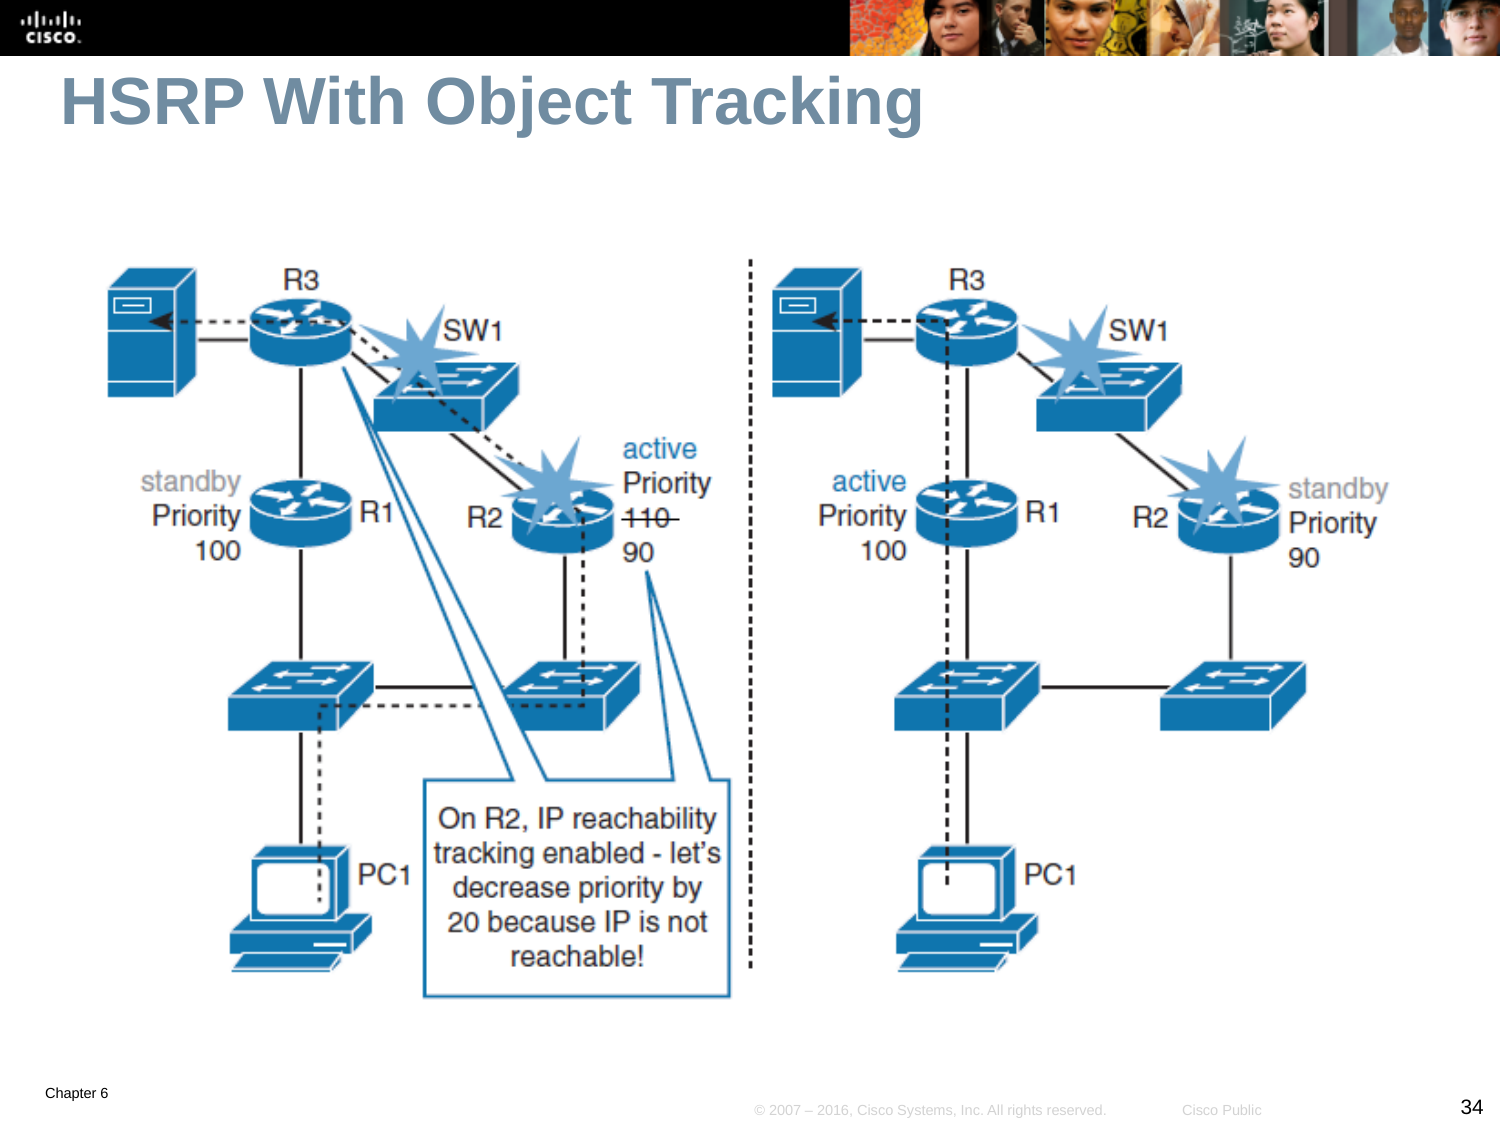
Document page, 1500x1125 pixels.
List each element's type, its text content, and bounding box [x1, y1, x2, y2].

title HSRP With Object Tracking [45, 59, 1444, 182]
picture [81, 227, 1408, 1003]
picture [0, 0, 1500, 56]
